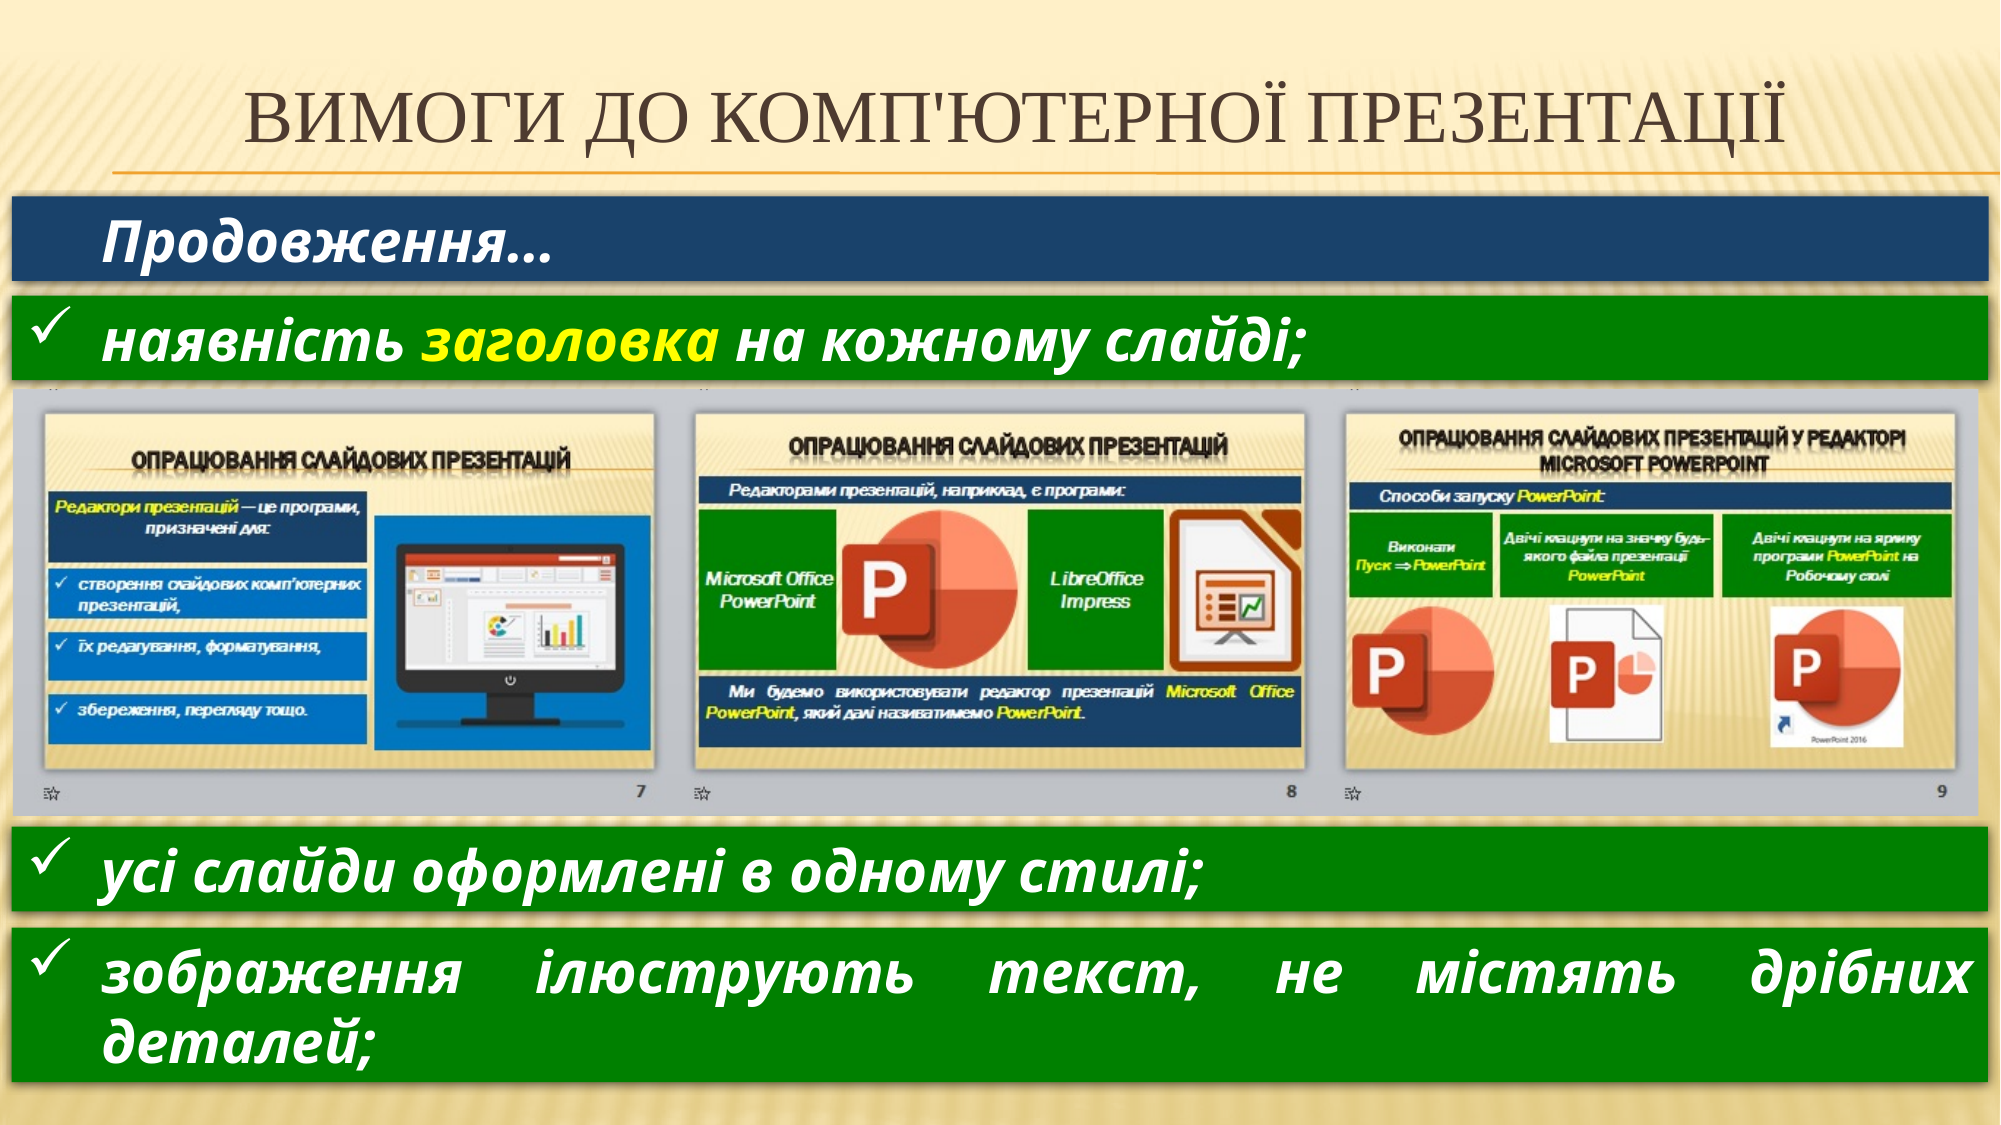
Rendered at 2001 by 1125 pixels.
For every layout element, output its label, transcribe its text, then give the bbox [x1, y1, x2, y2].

title Вимоги до комп'ютерної презентації [66, 43, 1966, 182]
text_box Продовження… [11, 196, 1989, 281]
text_box зображення ілюструють текст, не містять дрібних деталей; [11, 927, 1988, 1083]
text_box наявність заголовка на кожному слайді; [11, 295, 1989, 381]
picture [12, 388, 1979, 816]
text_box усі слайди оформлені в одному стилі; [11, 826, 1988, 912]
